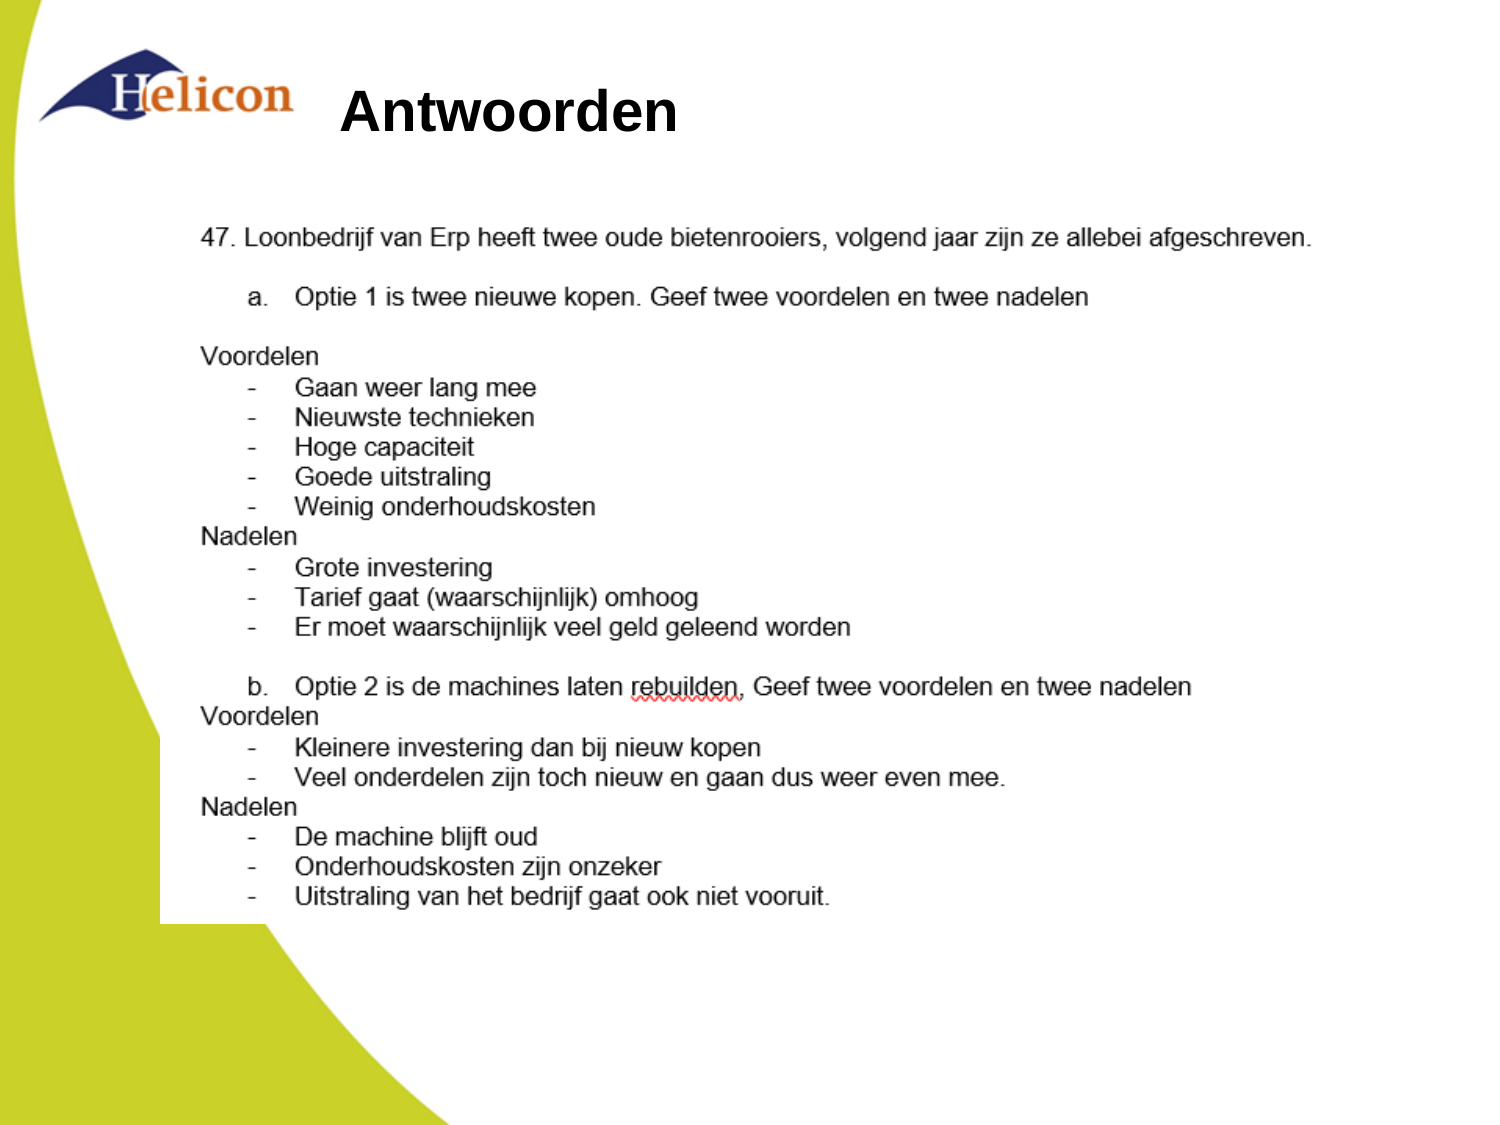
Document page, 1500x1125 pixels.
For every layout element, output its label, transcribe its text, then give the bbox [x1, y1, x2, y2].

picture [0, 0, 1500, 1125]
title Antwoorden [324, 54, 1415, 161]
